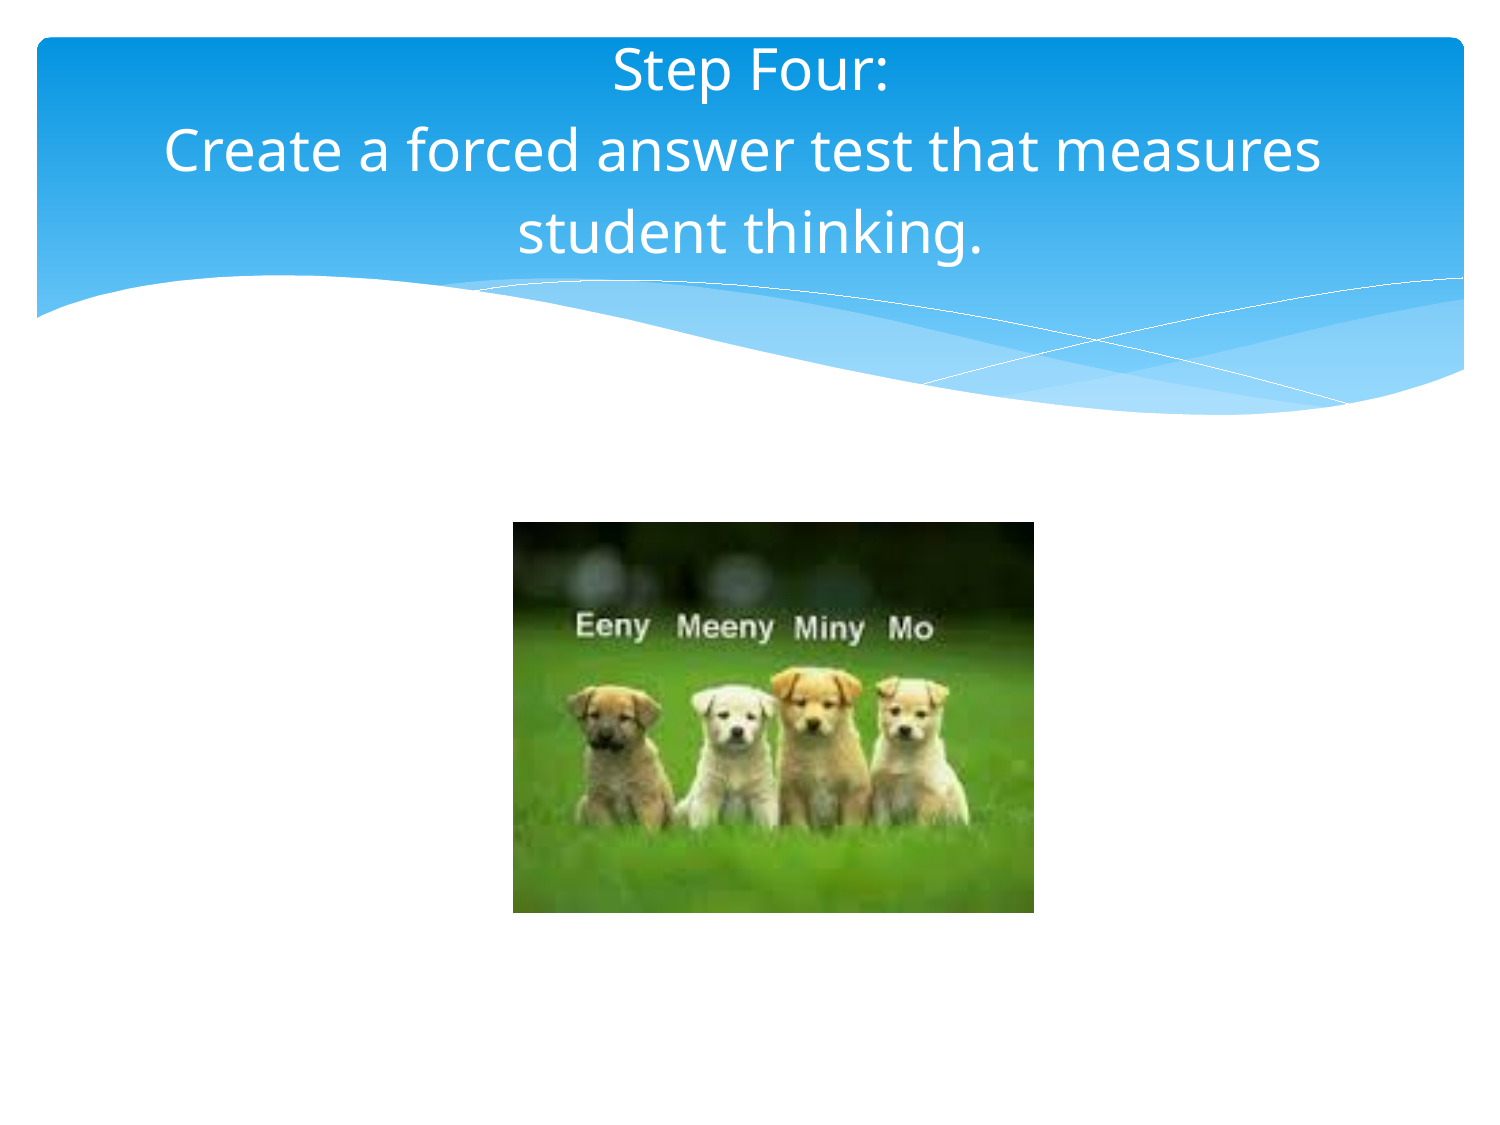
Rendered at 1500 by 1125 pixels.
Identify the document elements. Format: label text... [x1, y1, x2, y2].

list Step Four: Create a forced answer test that measures student thinking. [32, 24, 1470, 691]
picture [513, 522, 1034, 913]
